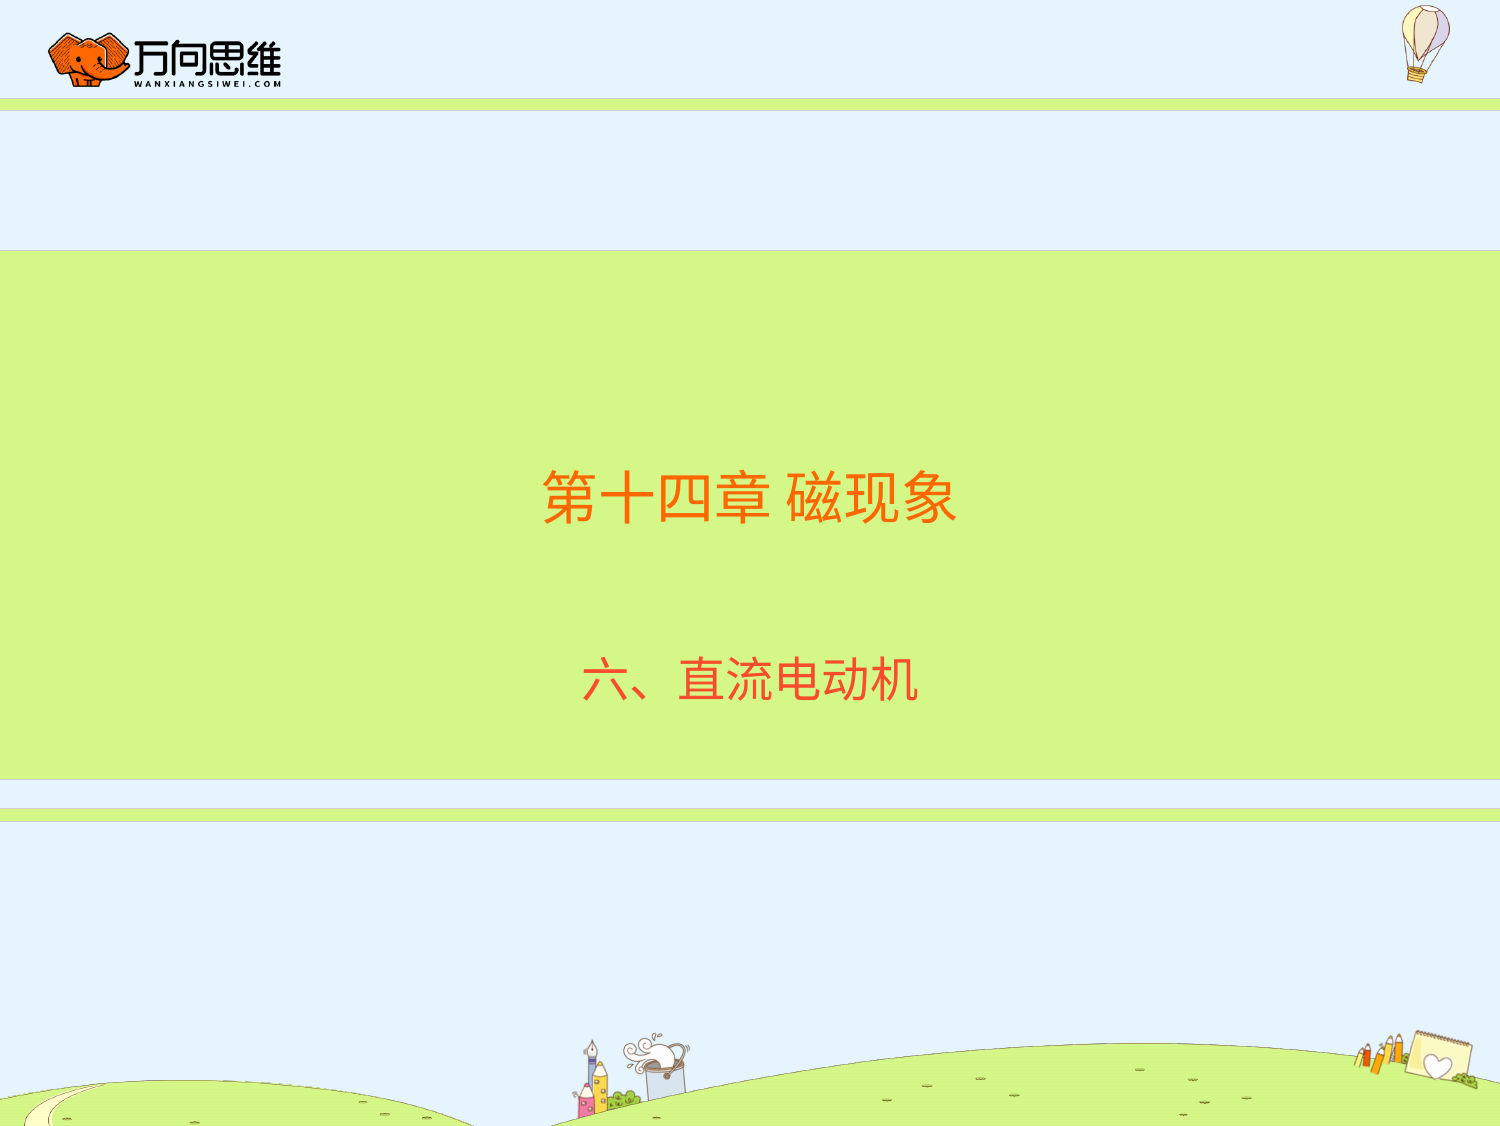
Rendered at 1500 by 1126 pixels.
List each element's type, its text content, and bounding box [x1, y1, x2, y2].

picture [15, 8, 313, 111]
title 第十四章 磁现象 [0, 386, 1500, 586]
picture [1384, 0, 1466, 90]
subtitle 六、直流电动机 [0, 586, 1500, 851]
picture [0, 1001, 1500, 1126]
